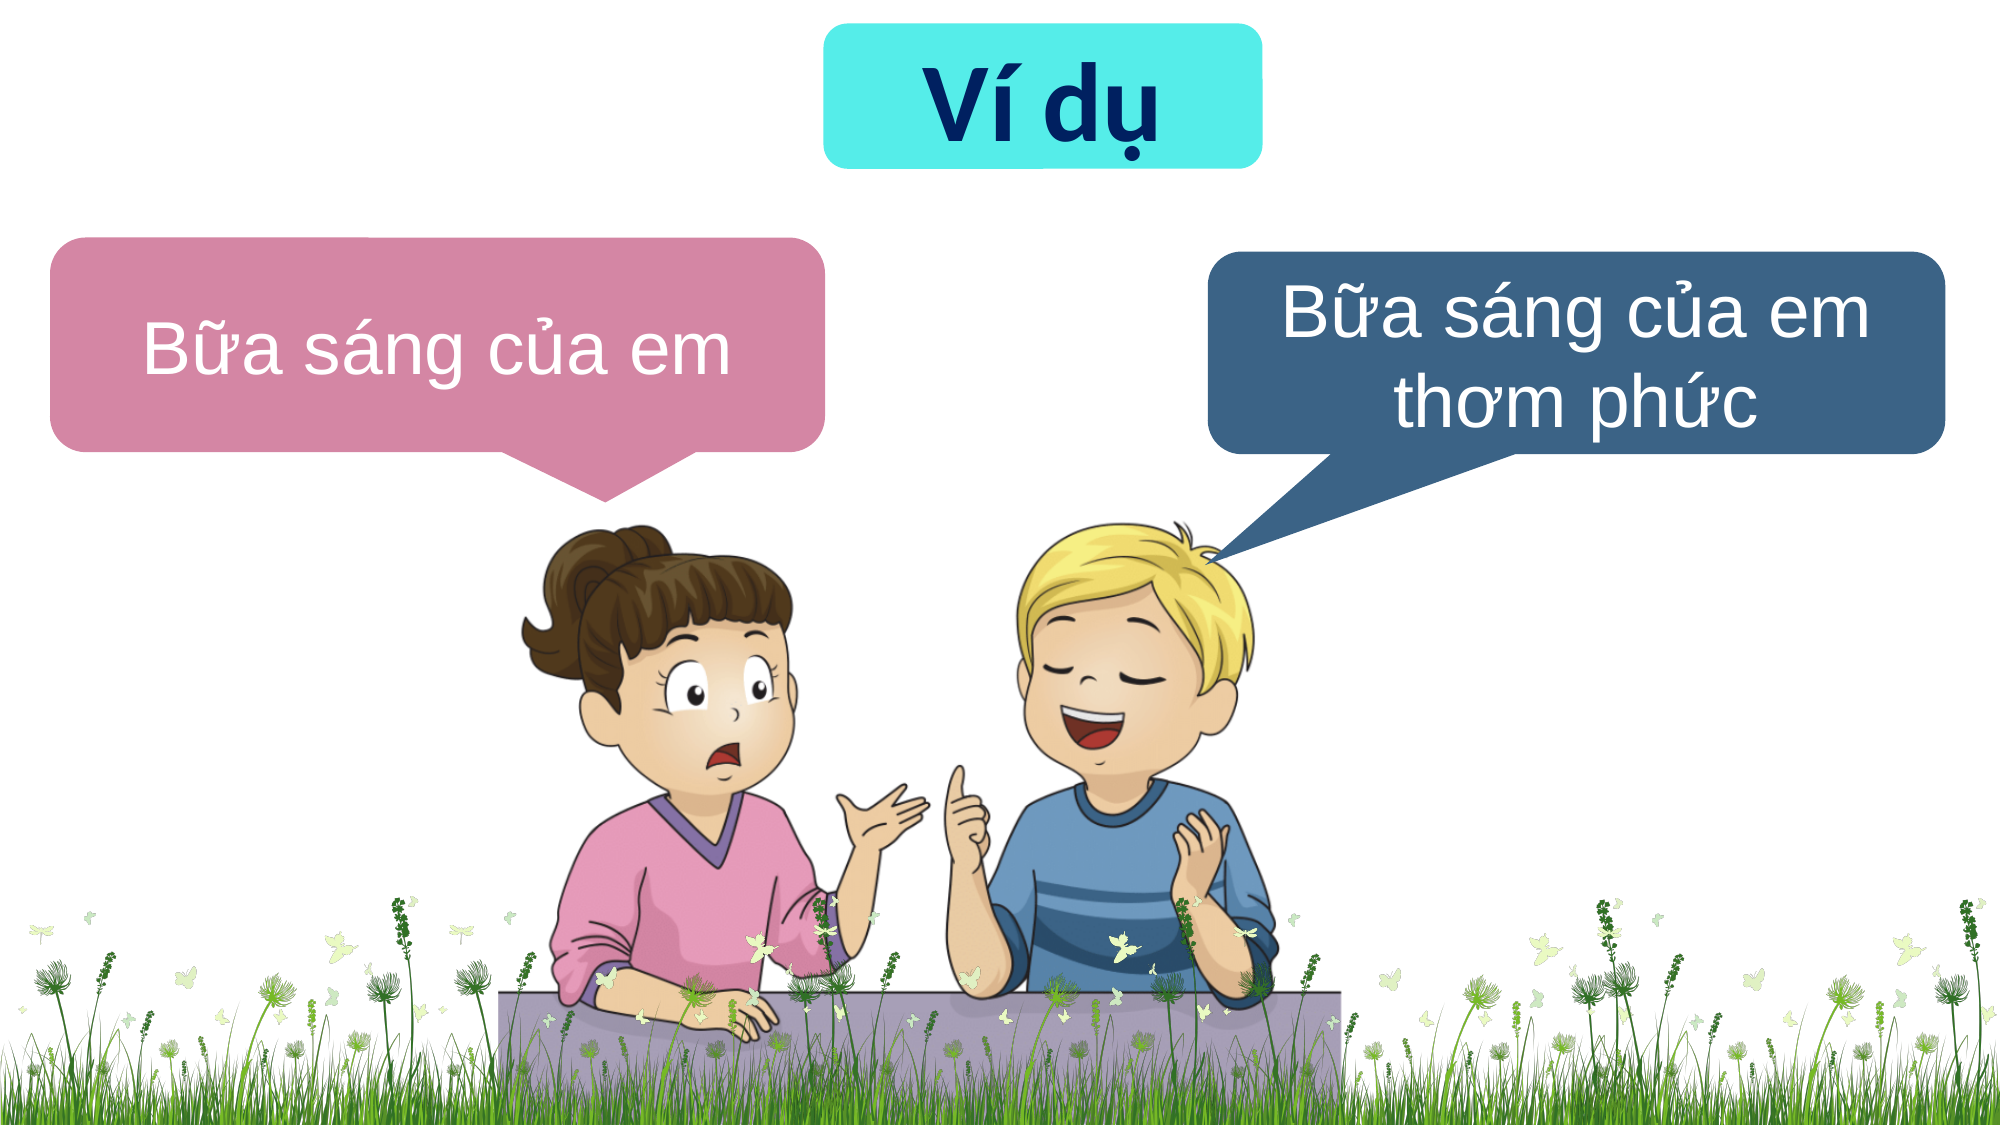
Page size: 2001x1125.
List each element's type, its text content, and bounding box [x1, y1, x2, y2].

picture [455, 487, 1387, 895]
text_box Ví dụ [822, 22, 1264, 170]
text_box Bữa sáng của em [48, 236, 827, 487]
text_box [0, 895, 2000, 1125]
text_box Bữa sáng của em thơm phức [1206, 250, 1947, 502]
